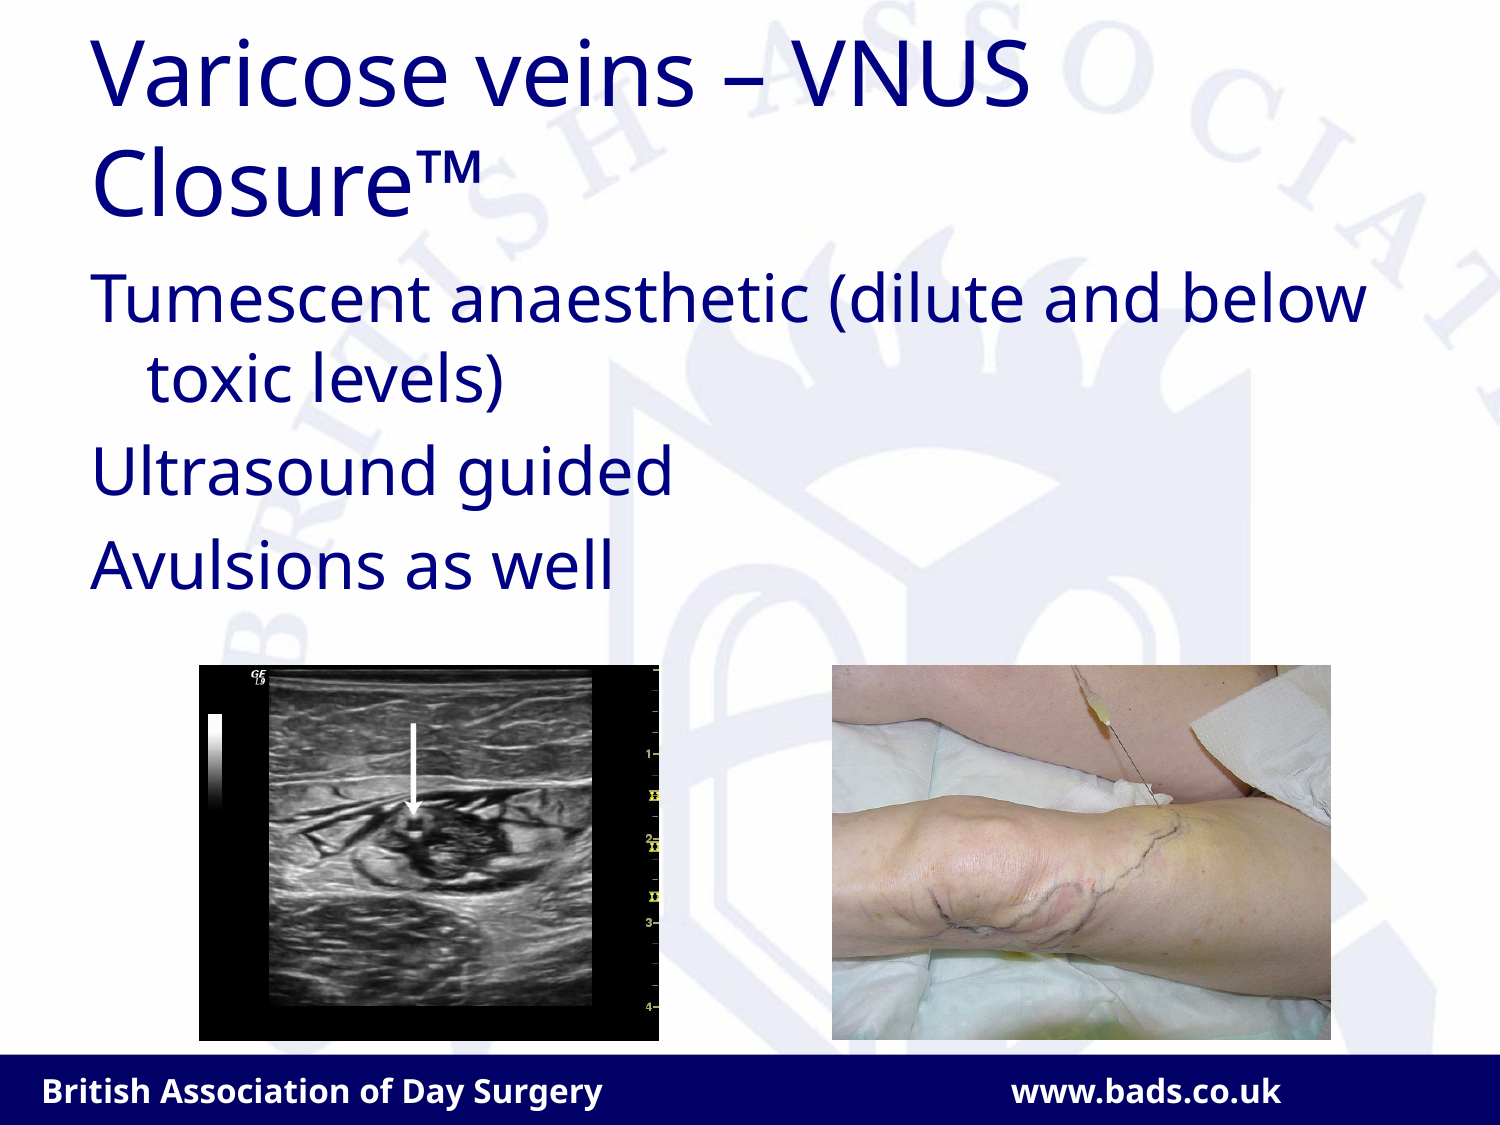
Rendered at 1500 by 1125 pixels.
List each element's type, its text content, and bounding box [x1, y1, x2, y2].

list Tumescent anaesthetic (dilute and below toxic levels) Ultrasound guided Avulsions as well [74, 248, 1426, 992]
picture [198, 665, 660, 1041]
title Varicose veins – VNUS Closure™ [74, 30, 1426, 219]
picture [831, 665, 1331, 1040]
